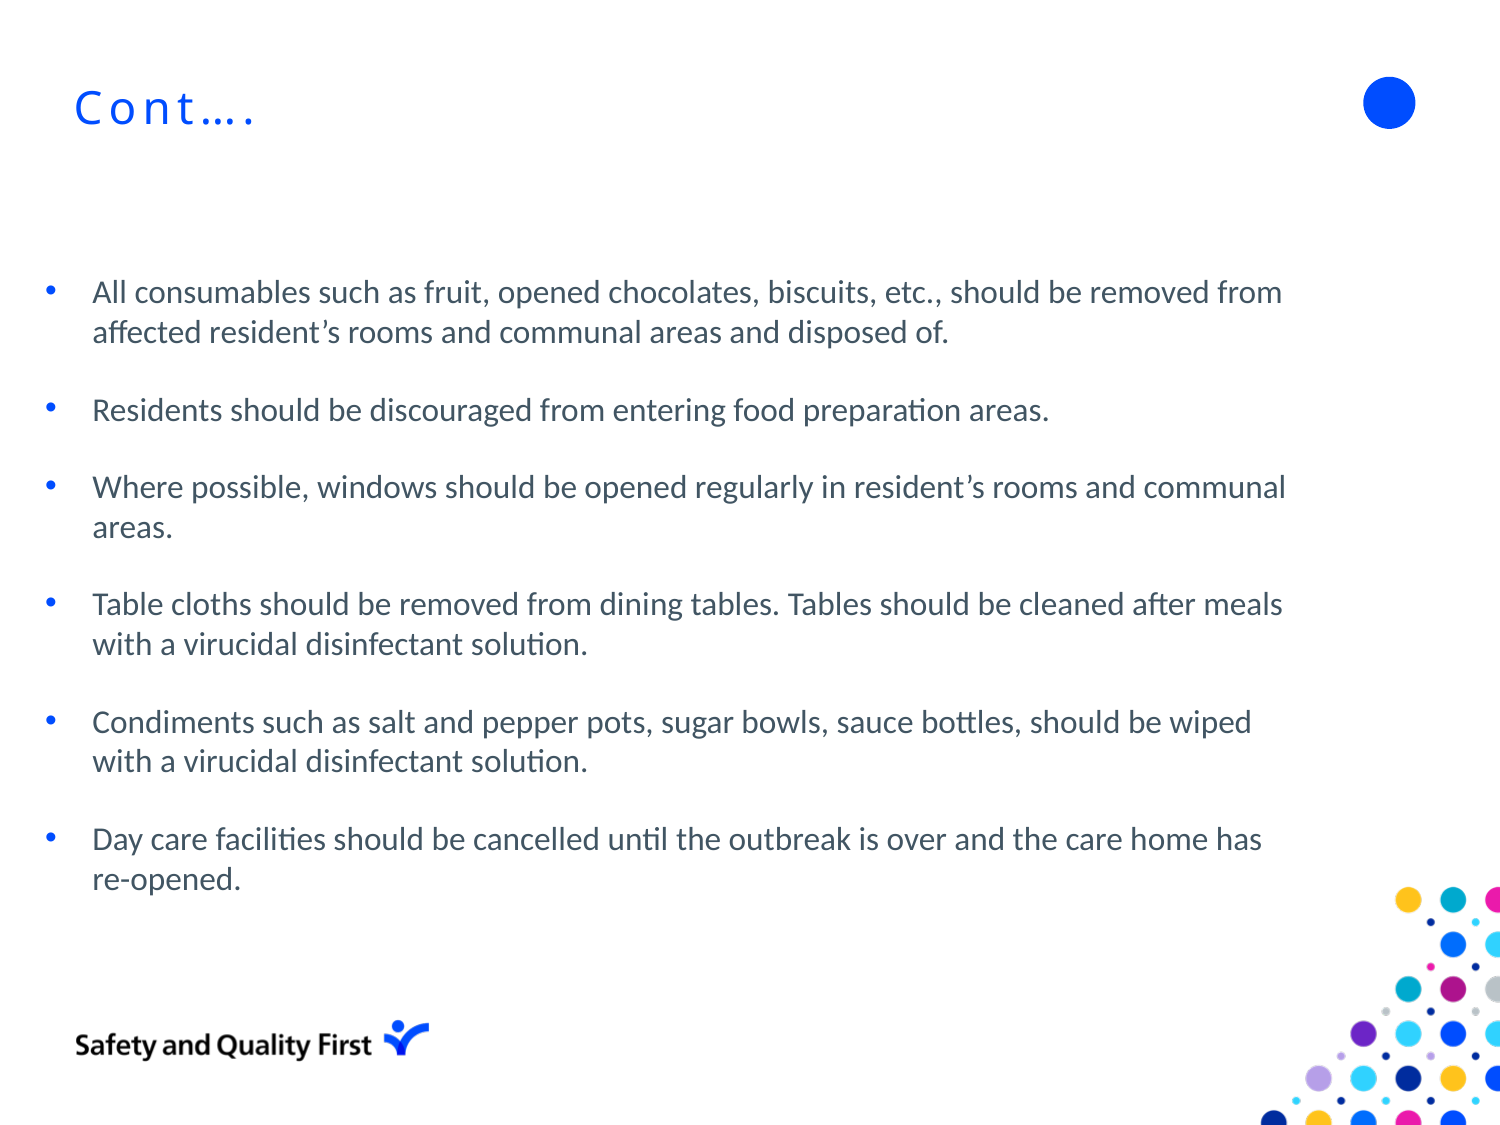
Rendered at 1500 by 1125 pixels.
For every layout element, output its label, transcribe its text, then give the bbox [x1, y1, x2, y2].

picture [1195, 881, 1500, 1125]
list All consumables such as fruit, opened chocolates, biscuits, etc., should be removed from affected resident’s rooms and communal areas and disposed of. Residents should be discouraged from entering food preparation areas. Where possible, windows should be opened regularly in resident’s rooms and communal areas. Table cloths should be removed from dining tables. Tables should be cleaned after meals with a virucidal disinfectant solution. Condiments such as salt and pepper pots, sugar bowls, sauce bottles, should be wiped with a virucidal disinfectant solution. Day care facilities should be cancelled until the outbreak is over and the care home has re-opened. [45, 179, 1321, 988]
title Cont…. [73, 77, 1321, 179]
picture [73, 1012, 434, 1069]
